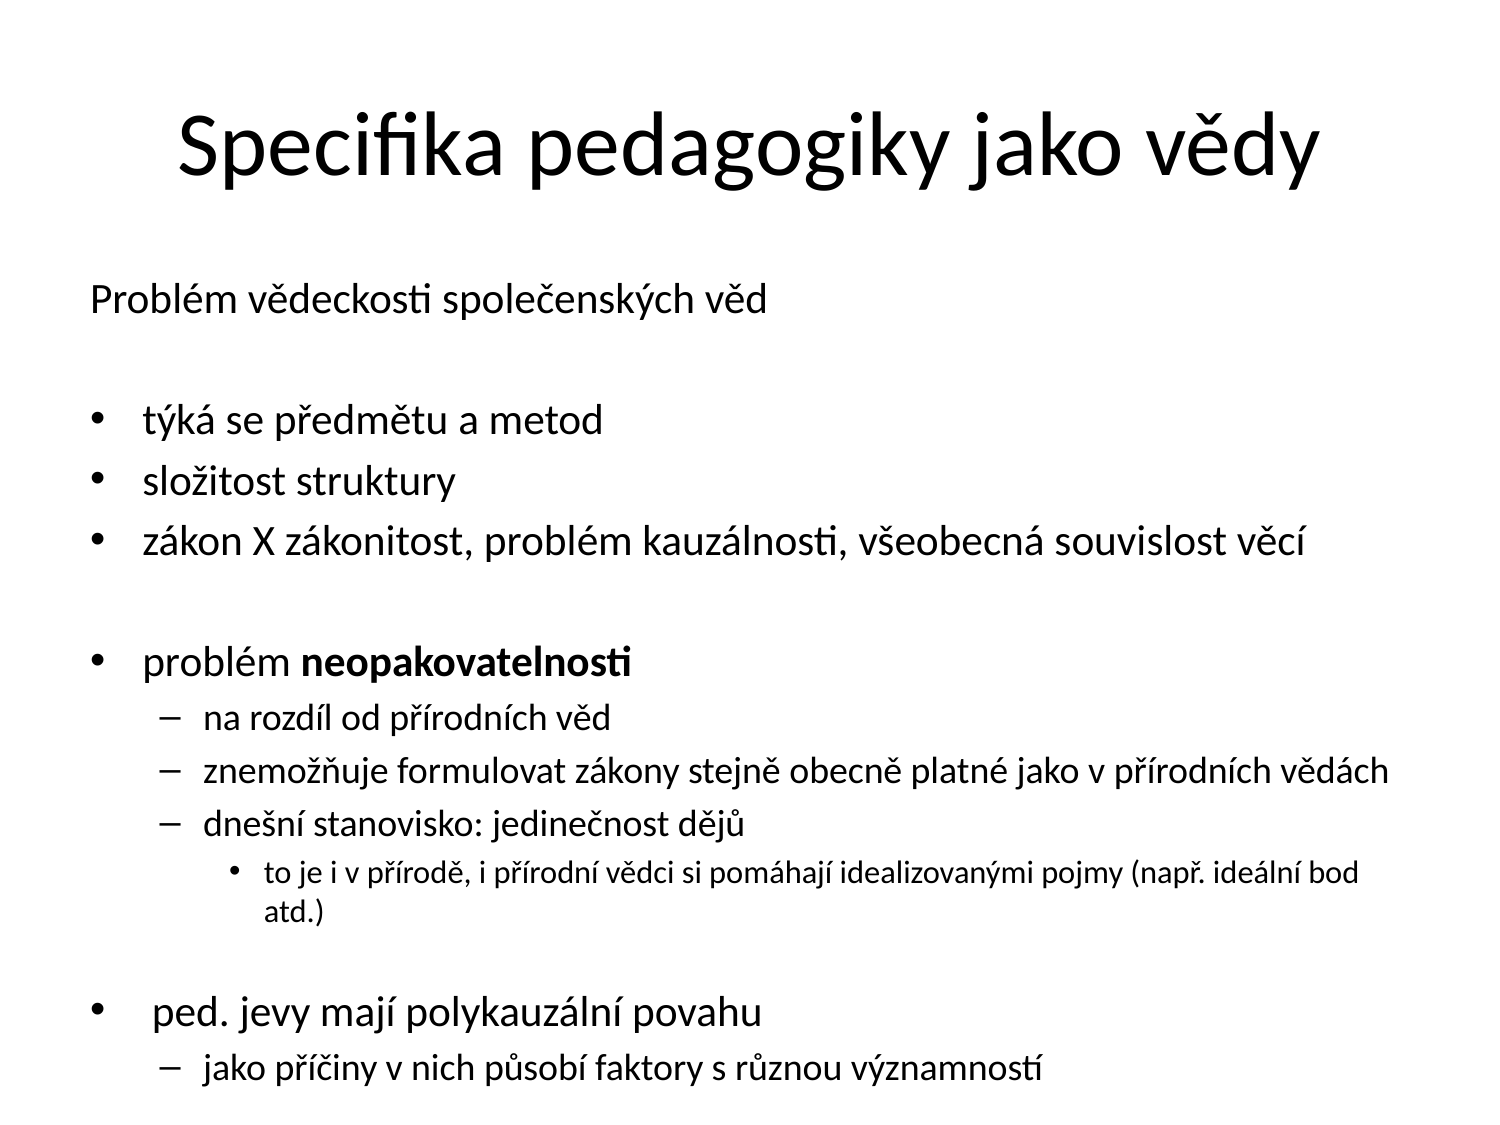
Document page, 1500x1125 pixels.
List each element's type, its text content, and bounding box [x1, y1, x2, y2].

list Problém vědeckosti společenských věd týká se předmětu a metod složitost struktury zákon X zákonitost, problém kauzálnosti, všeobecná souvislost věcí problém neopakovatelnosti na rozdíl od přírodních věd znemožňuje formulovat zákony stejně obecně platné jako v přírodních vědách dnešní stanovisko: jedinečnost dějů to je i v přírodě, i přírodní vědci si pomáhají idealizovanými pojmy (např. ideální bod atd.) ped. jevy mají polykauzální povahu jako příčiny v nich působí faktory s různou významností [75, 262, 1425, 1102]
title Specifika pedagogiky jako vědy [75, 45, 1425, 233]
